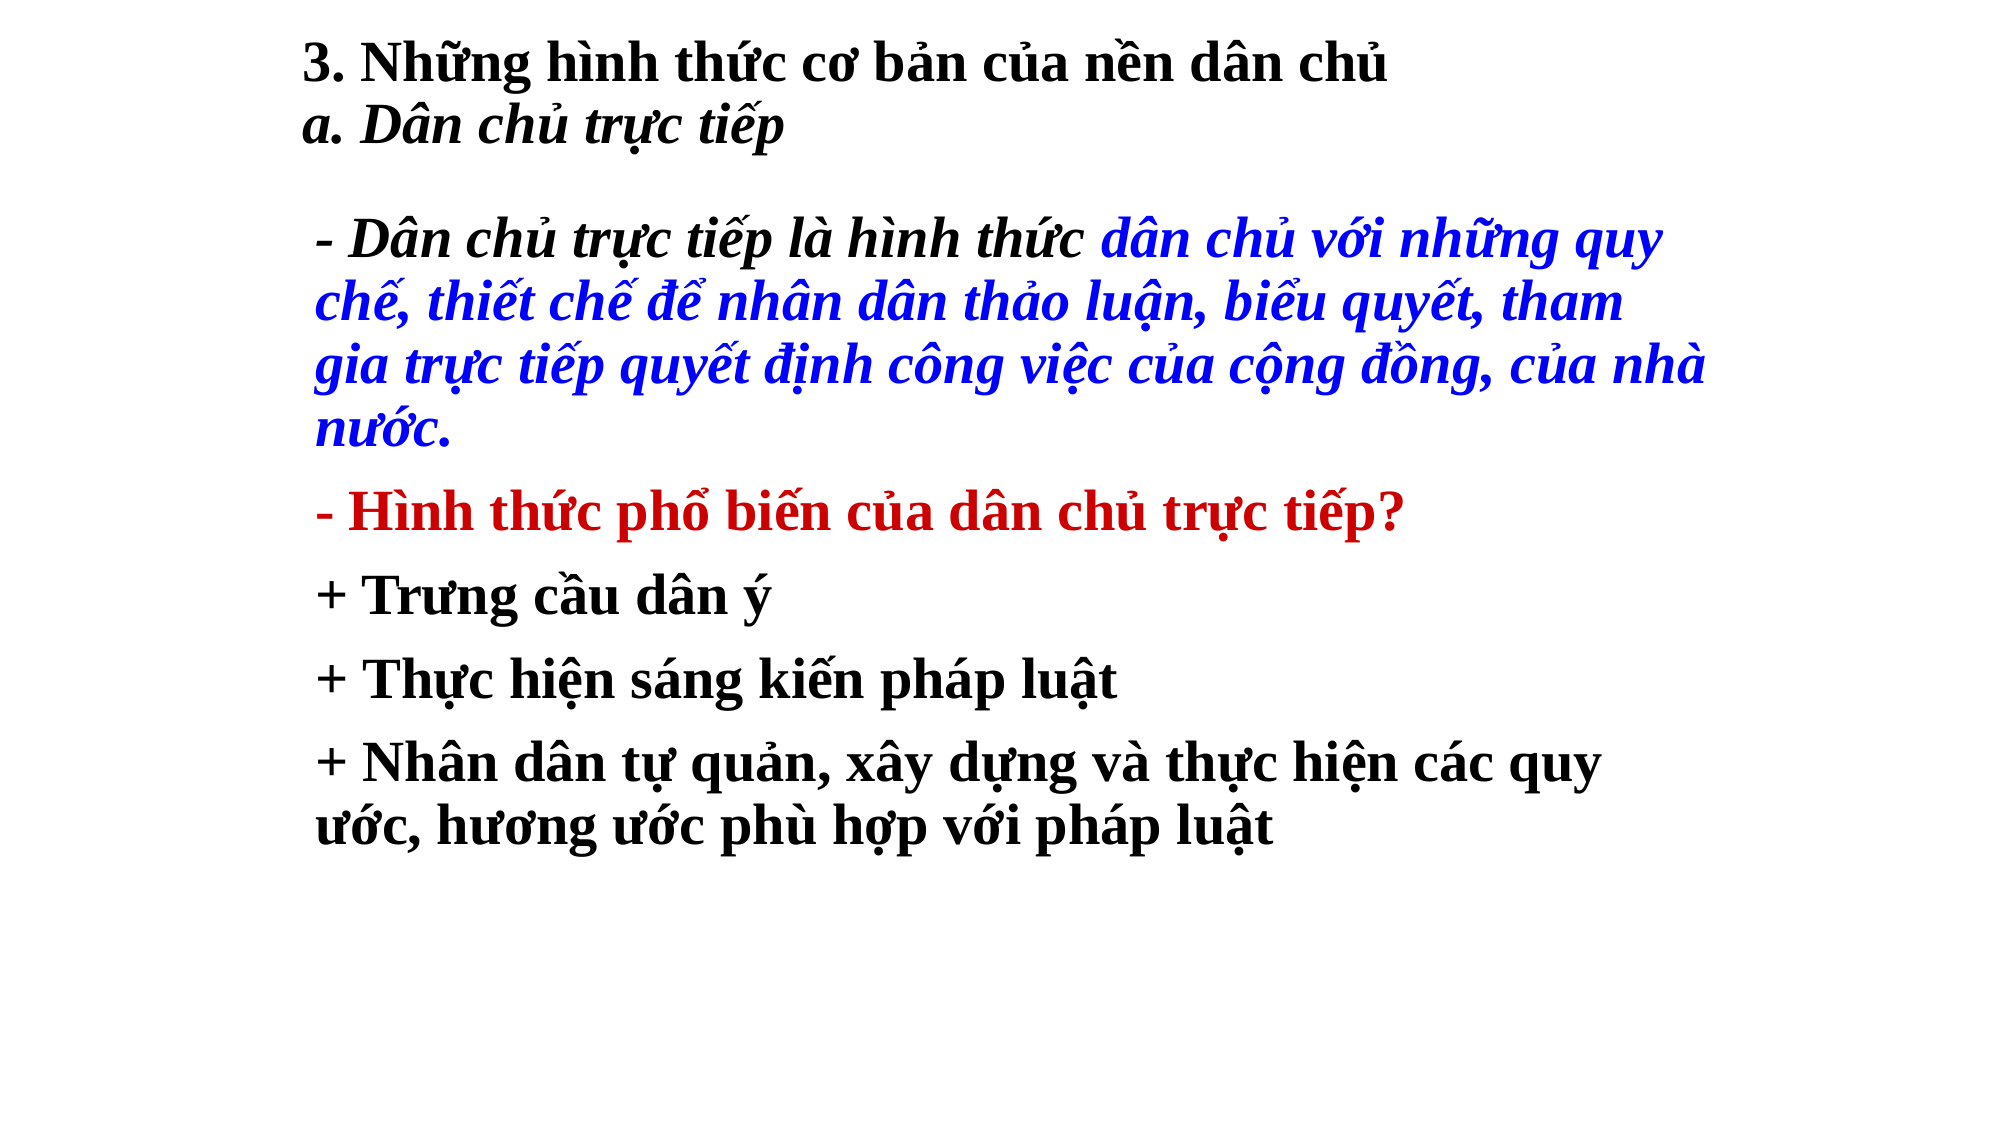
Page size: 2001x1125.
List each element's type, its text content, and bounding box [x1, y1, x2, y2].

title 3. Những hình thức cơ bản của nền dân chủ a. Dân chủ trực tiếp [287, 0, 1700, 188]
list - Dân chủ trực tiếp là hình thức dân chủ với những quy chế, thiết chế để nhân dân thảo luận, biểu quyết, tham gia trực tiếp quyết định công việc của cộng đồng, của nhà nước. - Hình thức phổ biến của dân chủ trực tiếp? + Trưng cầu dân ý + Thực hiện sáng kiến pháp luật + Nhân dân tự quản, xây dựng và thực hiện các quy ước, hương ước phù hợp với pháp luật [300, 200, 1725, 1075]
